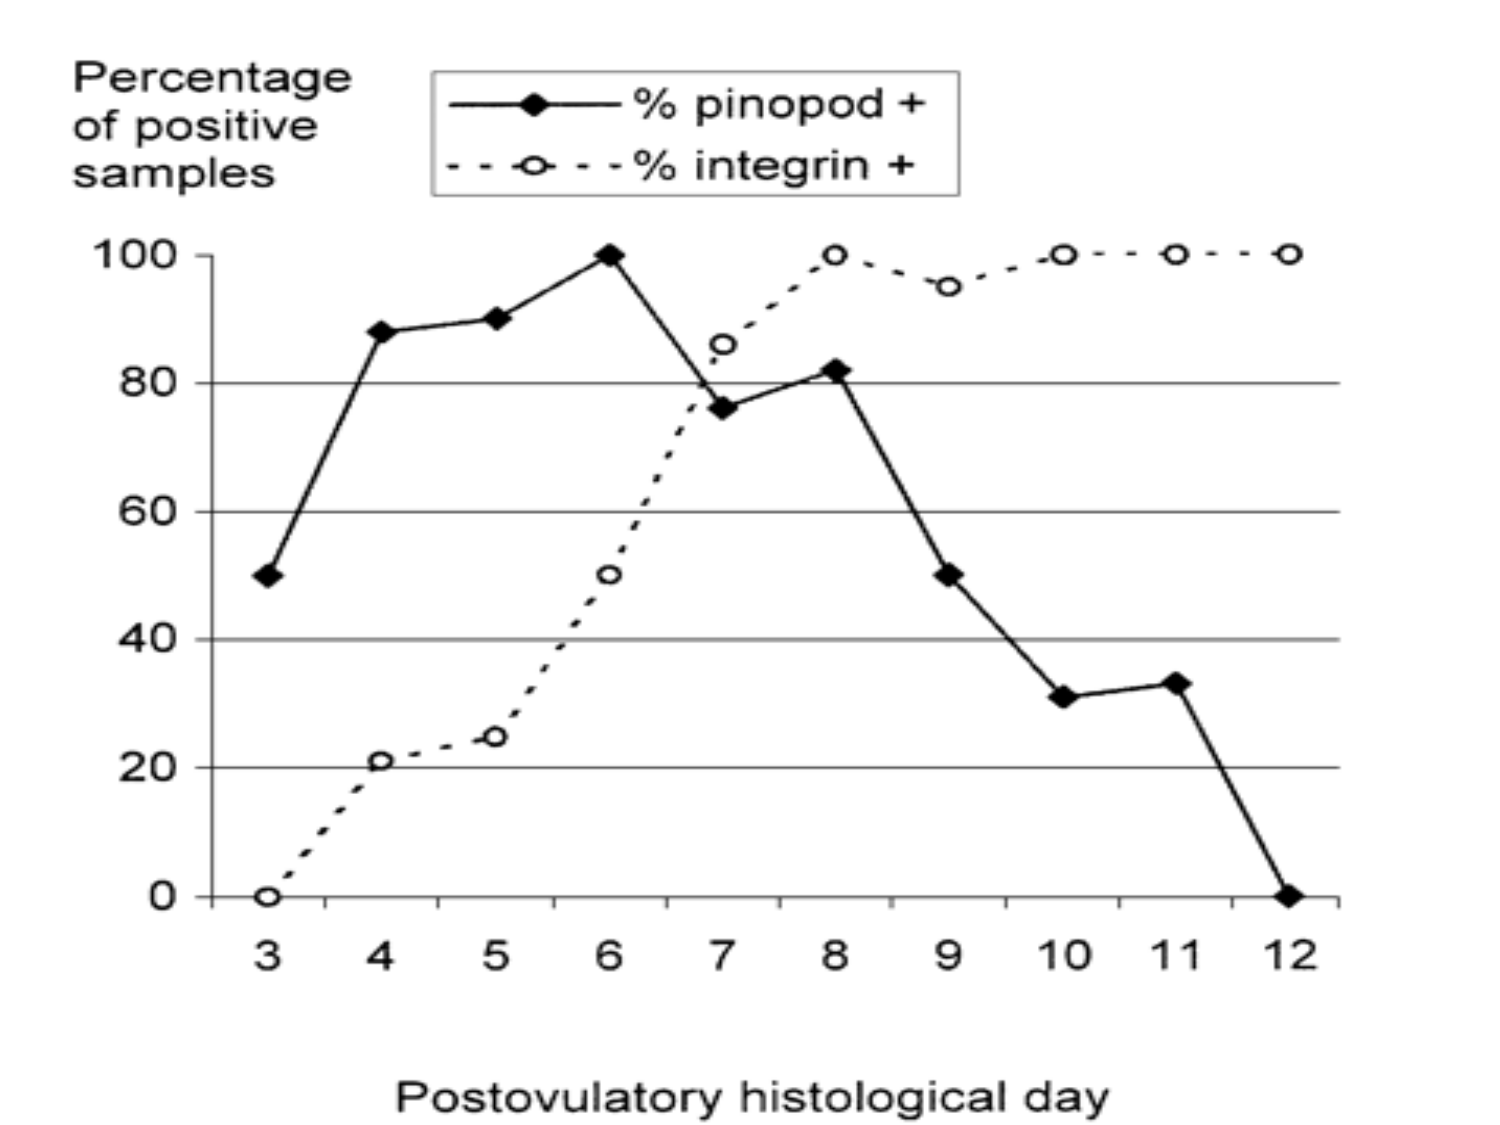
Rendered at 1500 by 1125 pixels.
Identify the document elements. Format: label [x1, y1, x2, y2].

list [64, 54, 1377, 1125]
